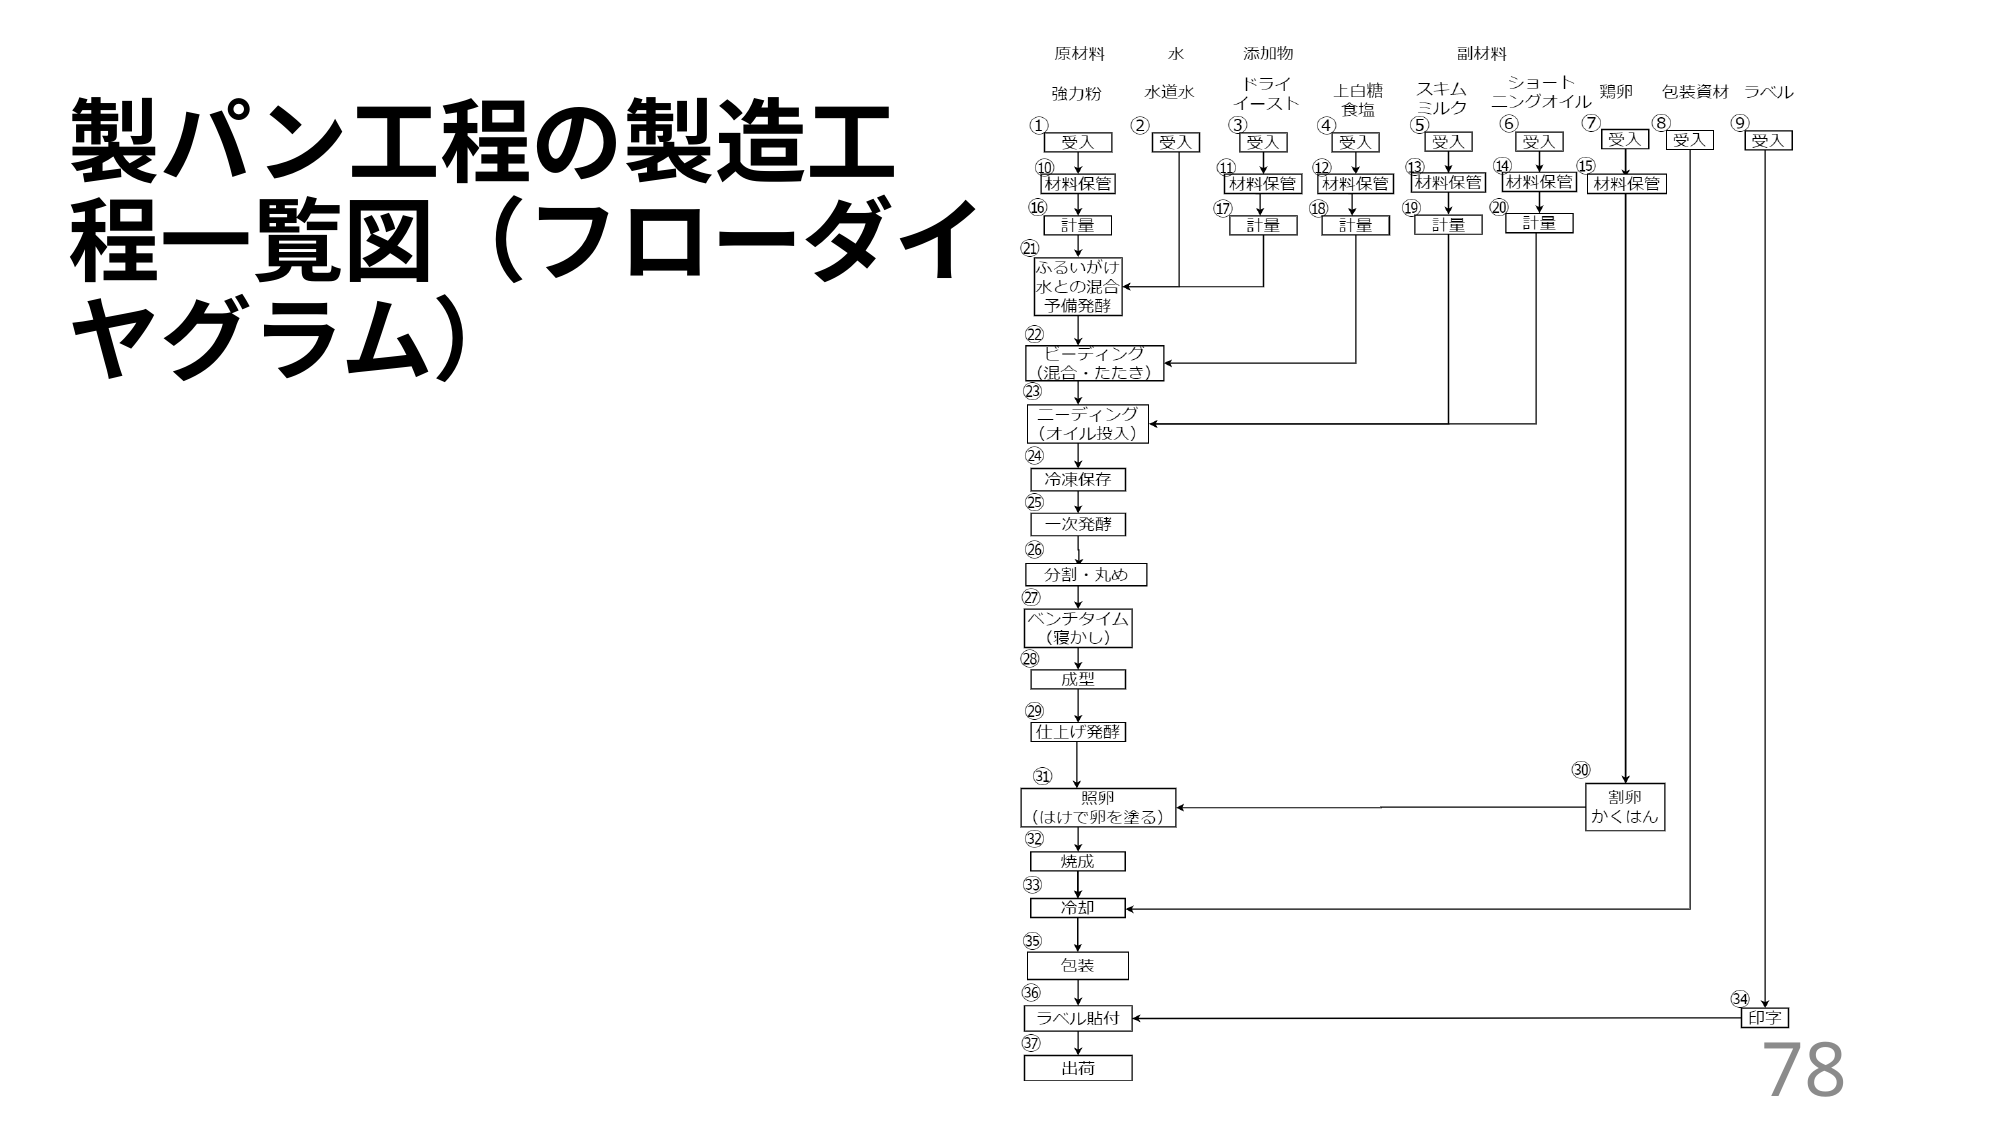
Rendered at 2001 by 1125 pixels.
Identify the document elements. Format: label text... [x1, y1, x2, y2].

title 製パン工程の製造工程一覧図（フローダイヤグラム） [53, 88, 1000, 611]
picture [1015, 44, 1796, 1081]
slide_number 78 [1412, 1042, 1863, 1103]
